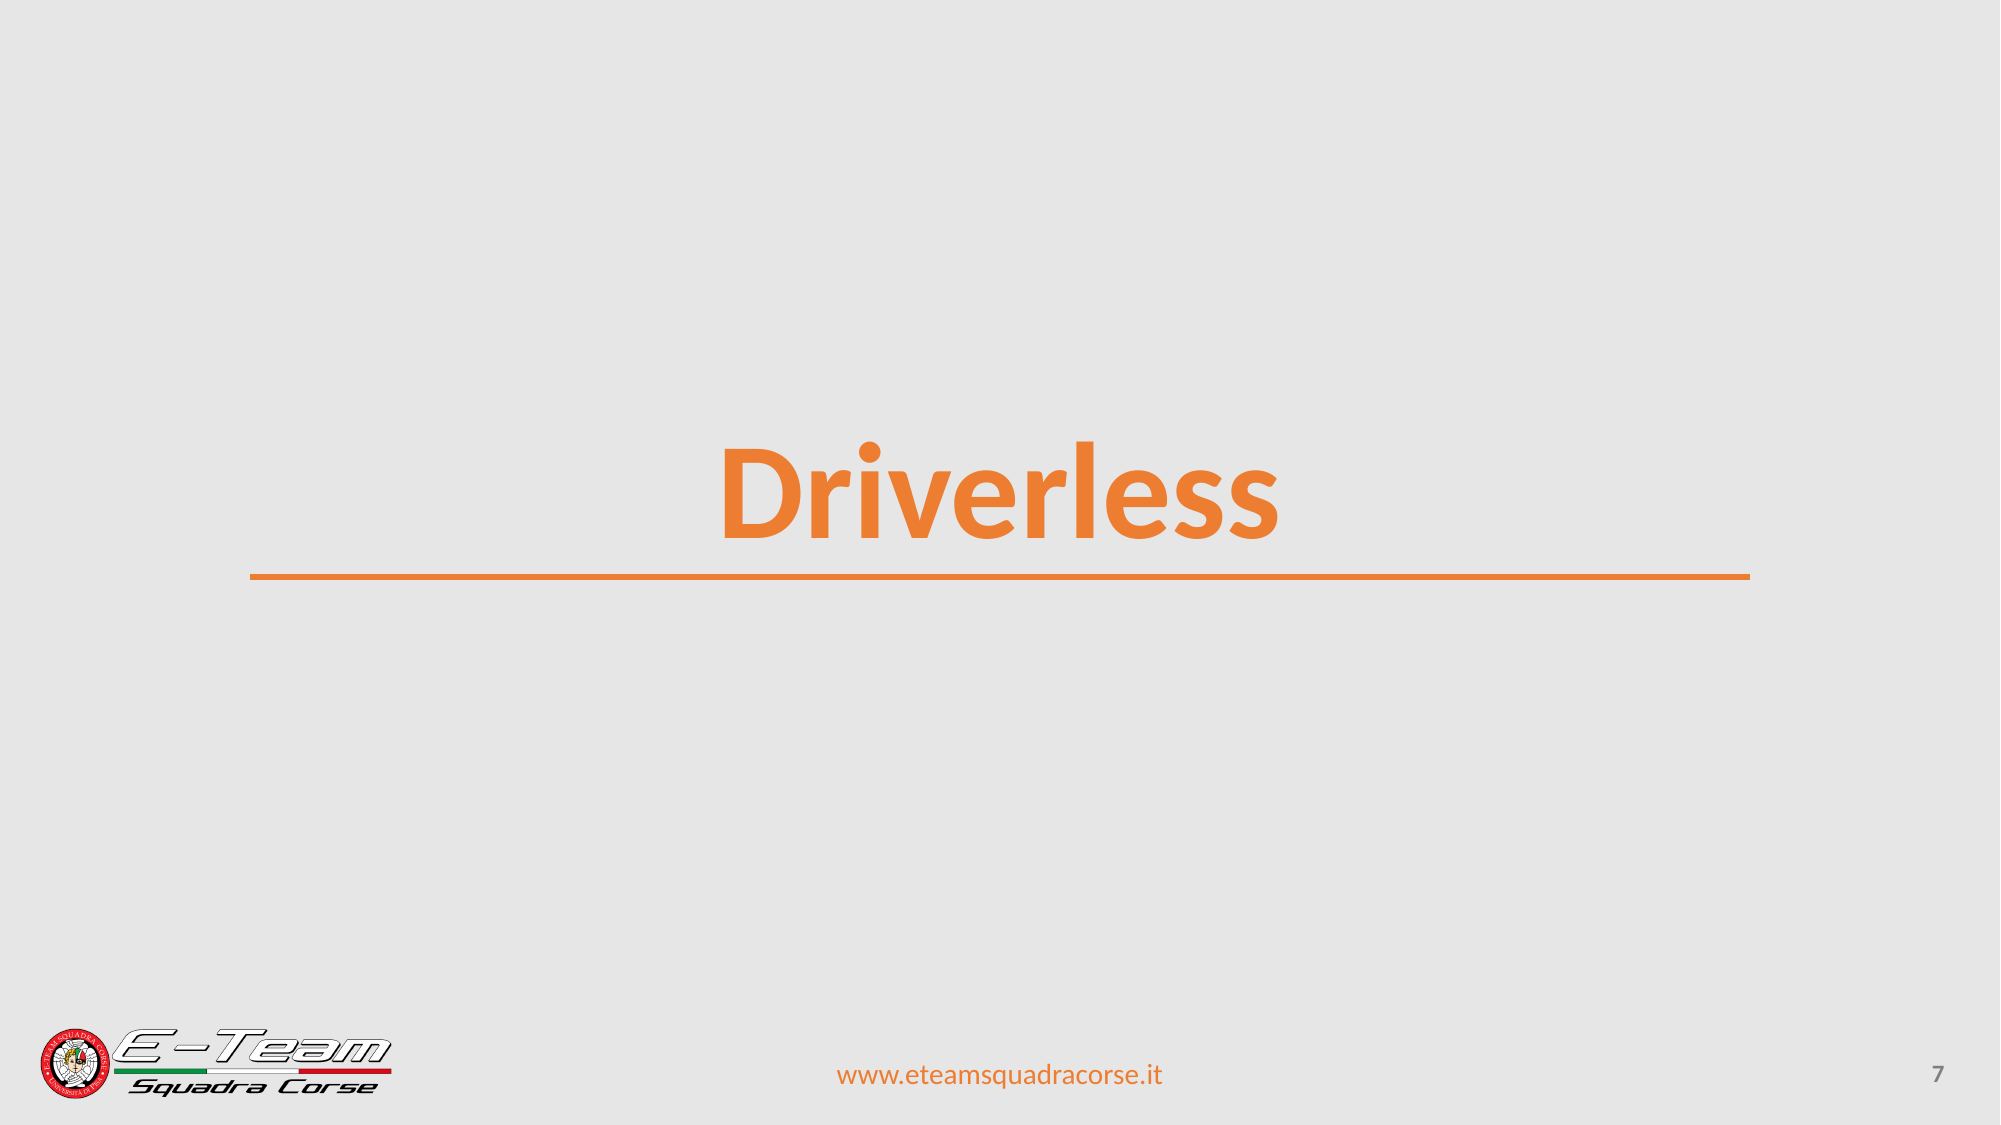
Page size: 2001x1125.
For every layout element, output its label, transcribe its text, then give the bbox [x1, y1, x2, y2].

picture [40, 1028, 398, 1102]
footer www.eteamsquadracorse.it [662, 1042, 1338, 1103]
title Driverless [248, 183, 1751, 577]
slide_number 7 [1869, 1042, 1960, 1103]
